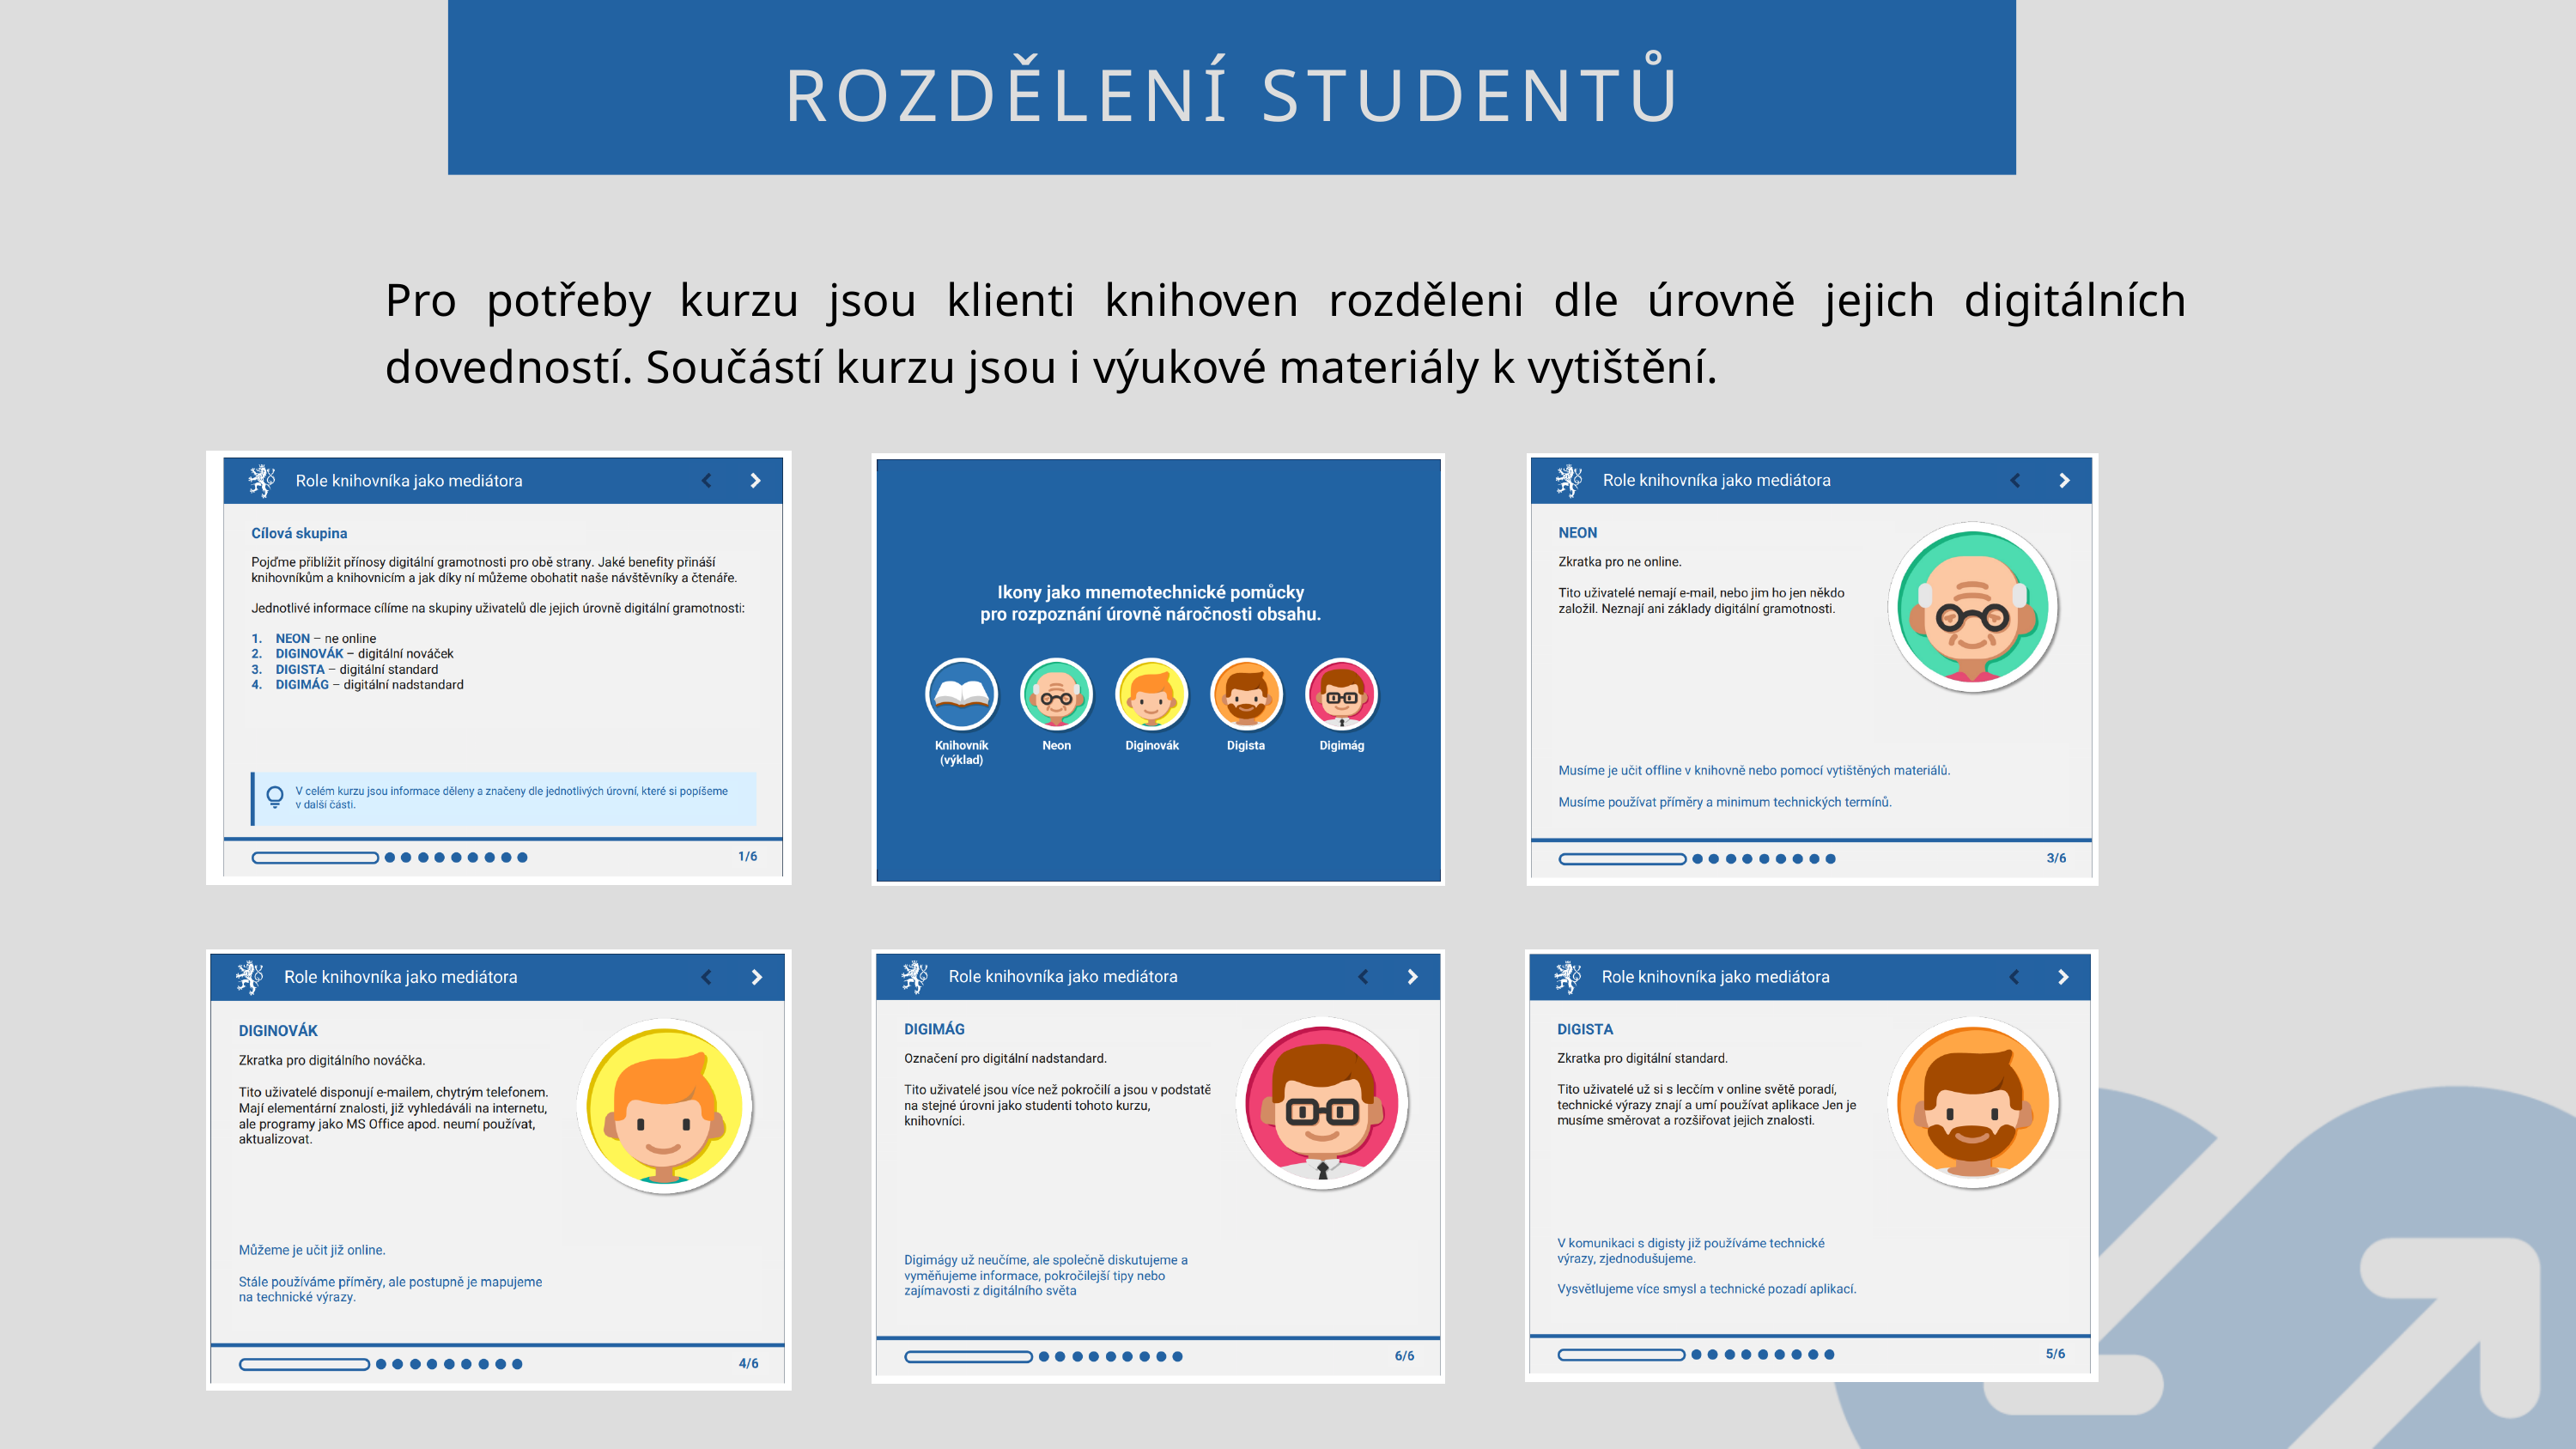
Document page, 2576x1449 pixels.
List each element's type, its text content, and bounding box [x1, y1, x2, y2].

text_box [447, 0, 2017, 175]
picture [1526, 453, 2099, 886]
picture [206, 451, 792, 885]
picture [206, 949, 792, 1391]
text_box [0, 0, 2576, 1449]
picture [1525, 949, 2099, 1383]
picture [872, 453, 1445, 886]
picture [872, 949, 1445, 1384]
text_box ROZDĚLENÍ STUDENTŮ [486, 50, 1978, 136]
text_box Pro potřeby kurzu jsou klienti knihoven rozděleni dle úrovně jejich digitálních dovedností. Součástí kurzu jsou i výukové materiály k vytištění. [385, 258, 2191, 392]
